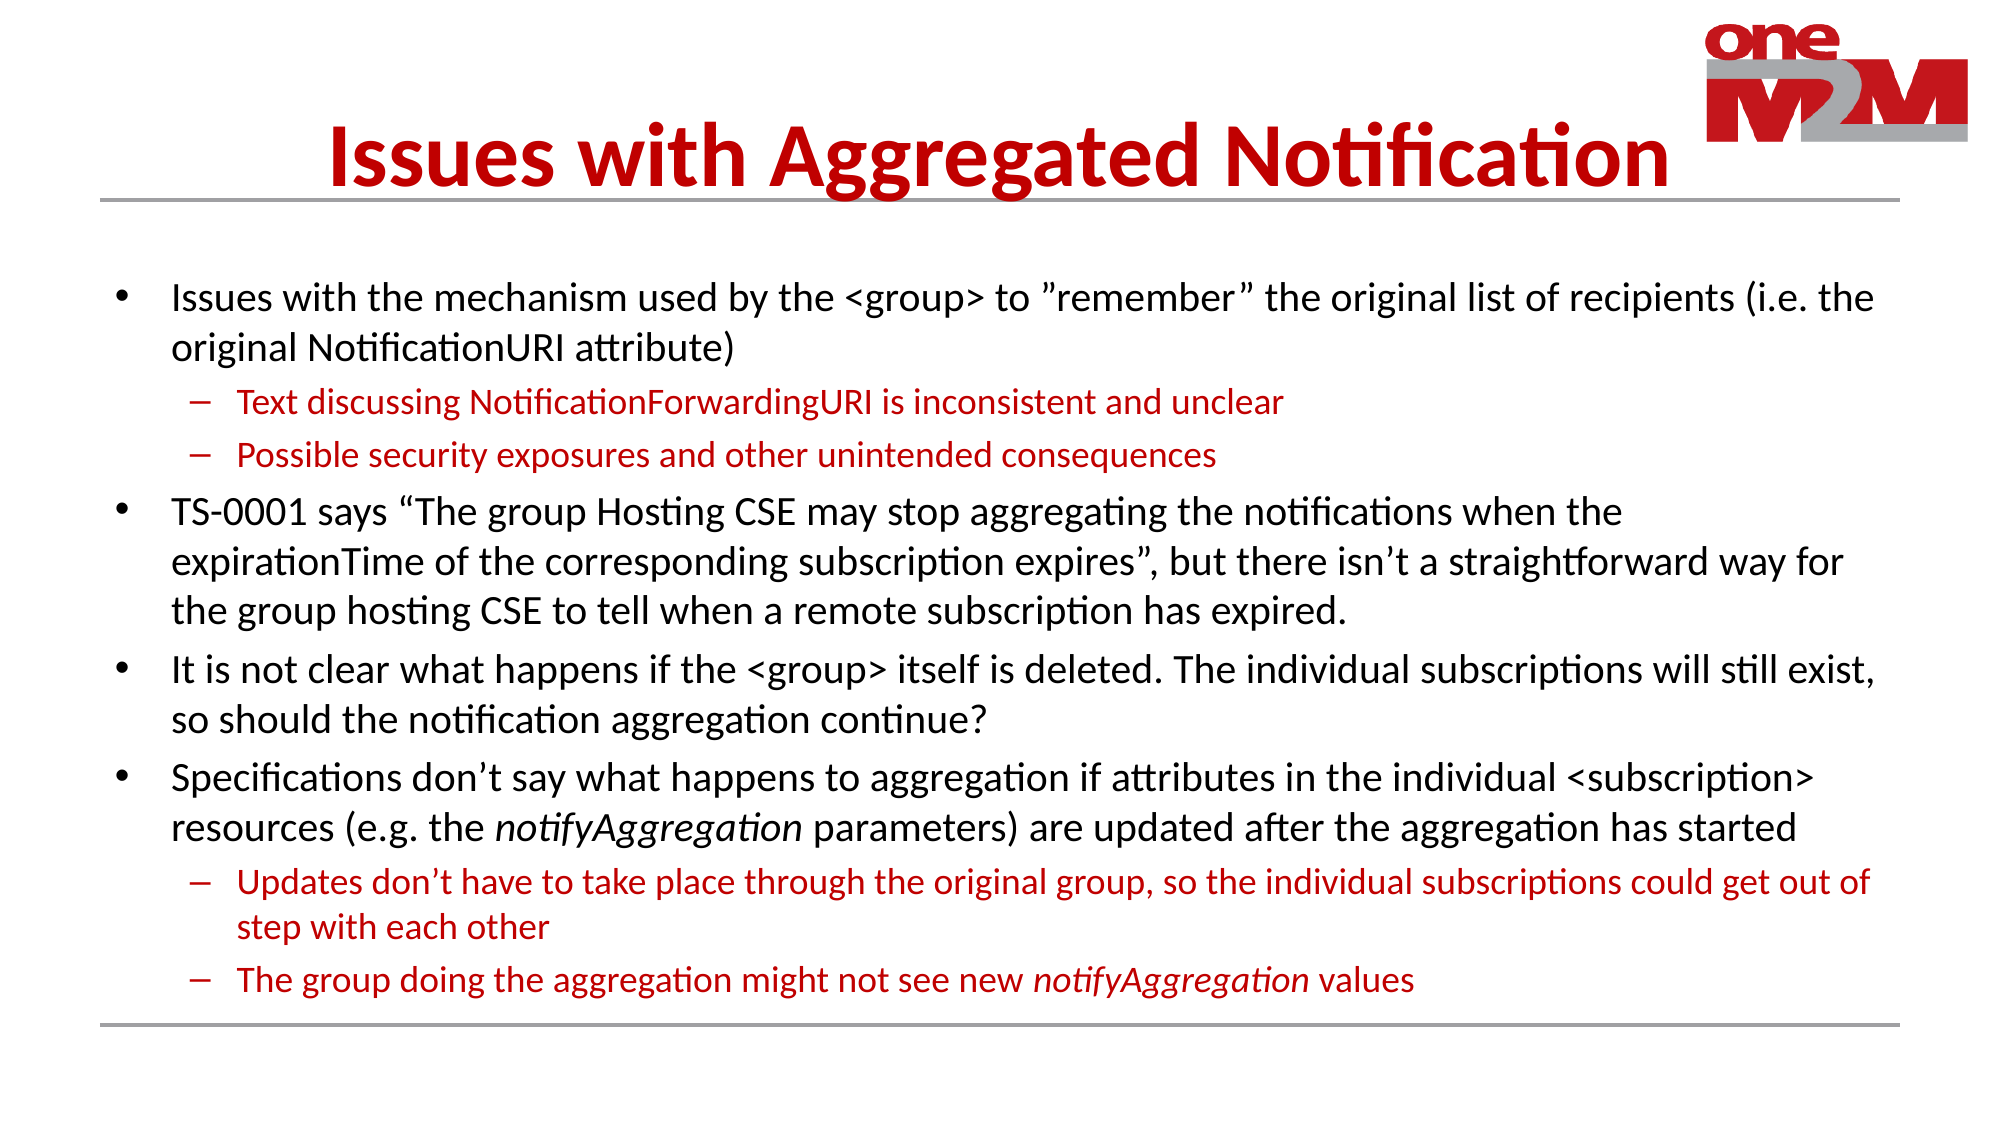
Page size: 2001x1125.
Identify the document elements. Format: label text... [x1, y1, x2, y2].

list Issues with the mechanism used by the <group> to ”remember” the original list of recipients (i.e. the original NotificationURI attribute) Text discussing NotificationForwardingURI is inconsistent and unclear Possible security exposures and other unintended consequences TS-0001 says “The group Hosting CSE may stop aggregating the notifications when the expirationTime of the corresponding subscription expires”, but there isn’t a straightforward way for the group hosting CSE to tell when a remote subscription has expired. It is not clear what happens if the <group> itself is deleted. The individual subscriptions will still exist, so should the notification aggregation continue? Specifications don’t say what happens to aggregation if attributes in the individual <subscription> resources (e.g. the notifyAggregation parameters) are updated after the aggregation has started Updates don’t have to take place through the original group, so the individual subscriptions could get out of step with each other The group doing the aggregation might not see new notifyAggregation values [99, 262, 1900, 1005]
picture [1672, 0, 2000, 168]
title Issues with Aggregated Notification [99, 87, 1900, 262]
